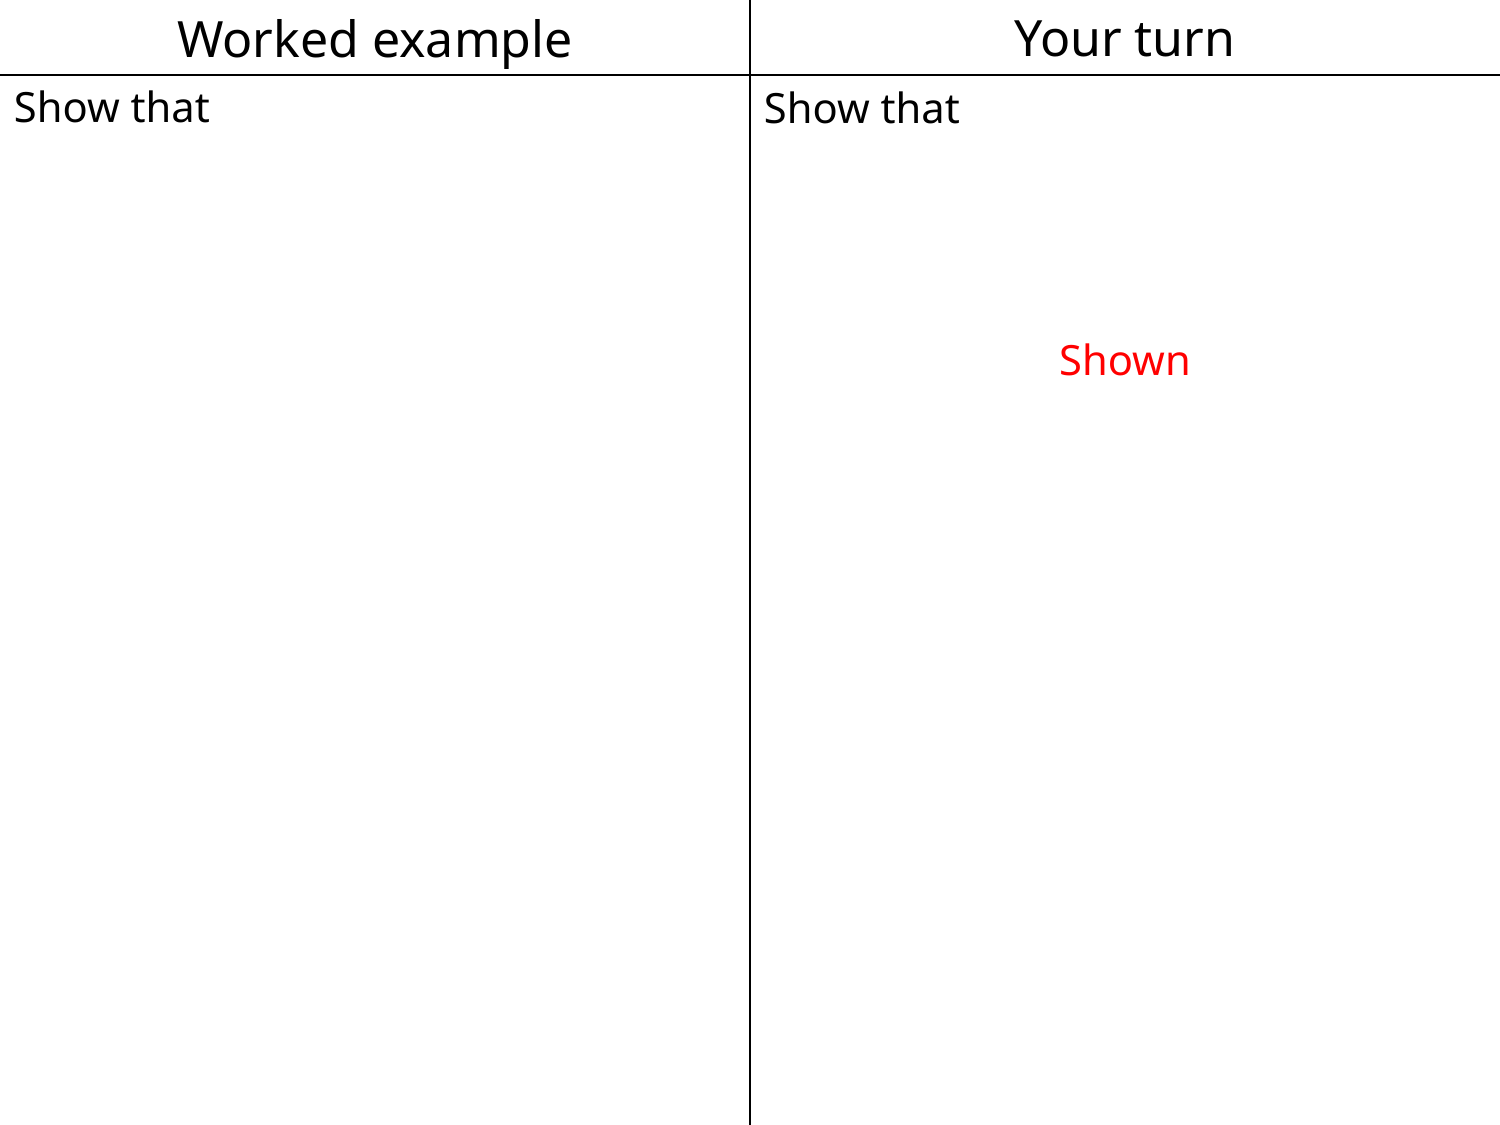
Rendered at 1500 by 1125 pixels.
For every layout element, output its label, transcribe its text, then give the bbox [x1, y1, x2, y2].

text_box Worked example [0, 0, 749, 74]
text_box Your turn [751, 0, 1500, 74]
text_box Shown [751, 326, 1500, 392]
